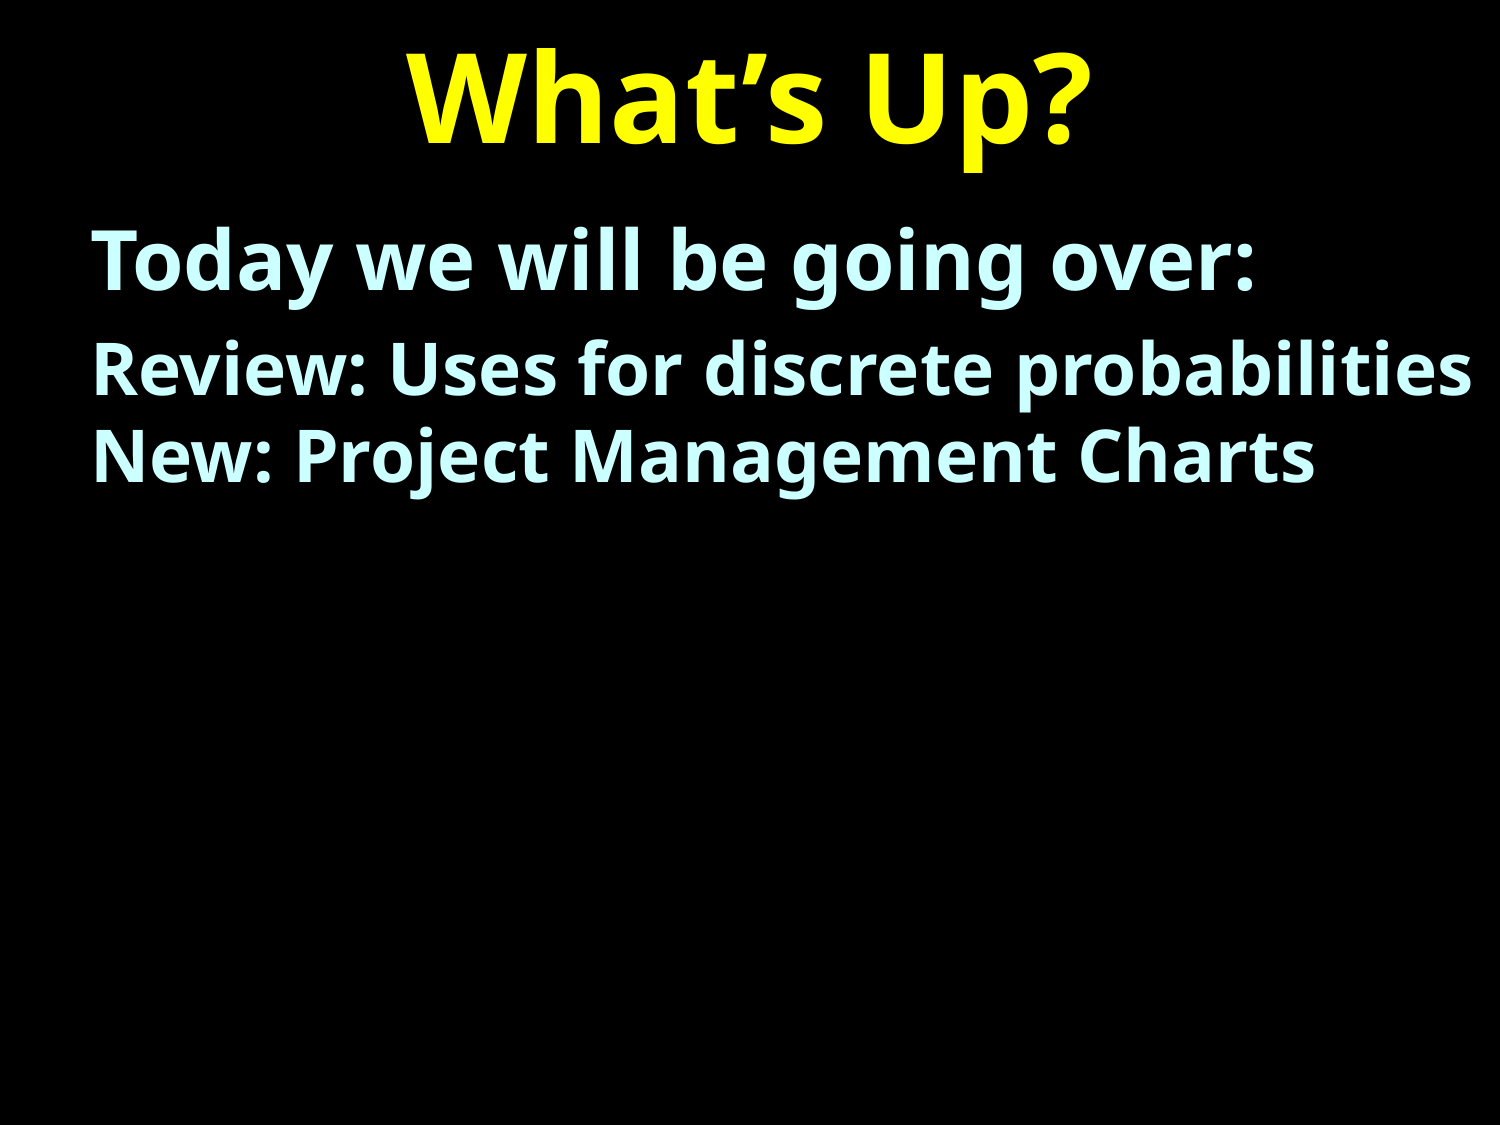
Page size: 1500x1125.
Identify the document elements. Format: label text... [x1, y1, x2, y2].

list Today we will be going over: Review: Uses for discrete probabilities New: Project Management Charts [75, 200, 1500, 1125]
title What’s Up? [0, 0, 1500, 188]
